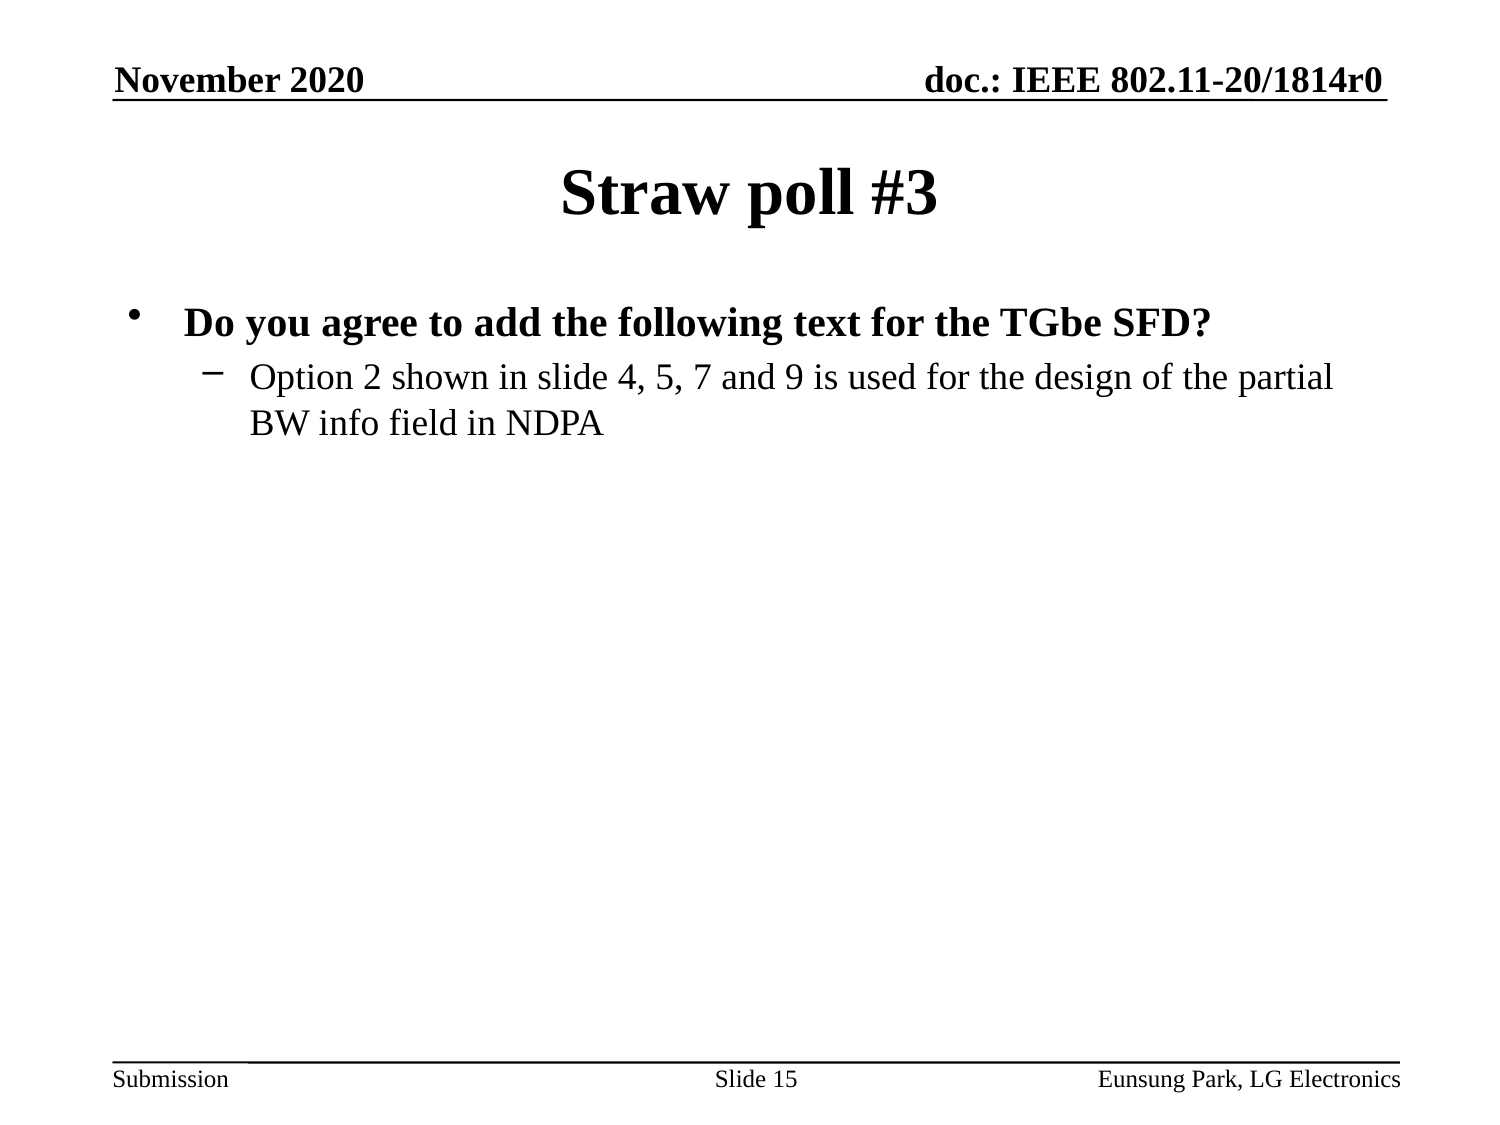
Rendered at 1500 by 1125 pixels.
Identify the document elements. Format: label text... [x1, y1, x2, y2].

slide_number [114, 54, 368, 101]
slide_number Slide 15 [712, 1061, 800, 1093]
title Straw poll #3 [112, 112, 1388, 263]
list Do you agree to add the following text for the TGbe SFD? Option 2 shown in slide 4, 5, 7 and 9 is used for the design of the partial BW info field in NDPA [112, 287, 1388, 1000]
footer Eunsung Park, LG Electronics [1038, 1061, 1402, 1093]
